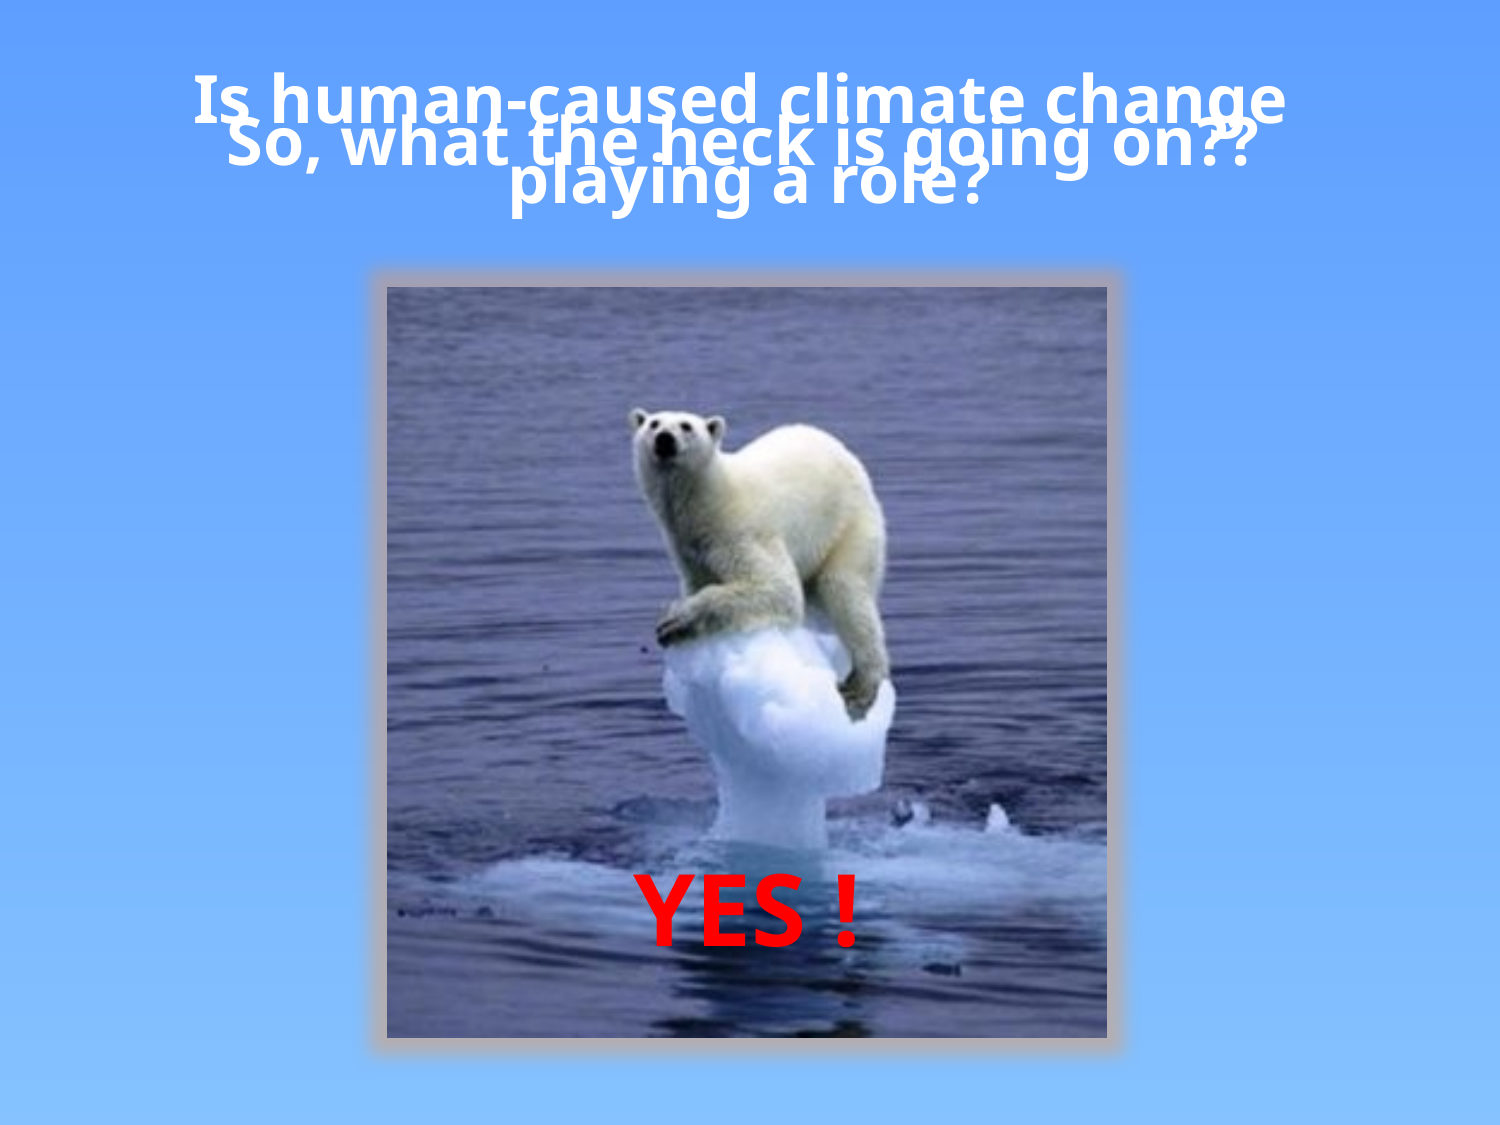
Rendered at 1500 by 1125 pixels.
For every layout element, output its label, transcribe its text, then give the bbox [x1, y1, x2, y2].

text_box Is human-caused climate change playing a role? [178, 49, 1321, 225]
picture [387, 287, 1107, 1038]
